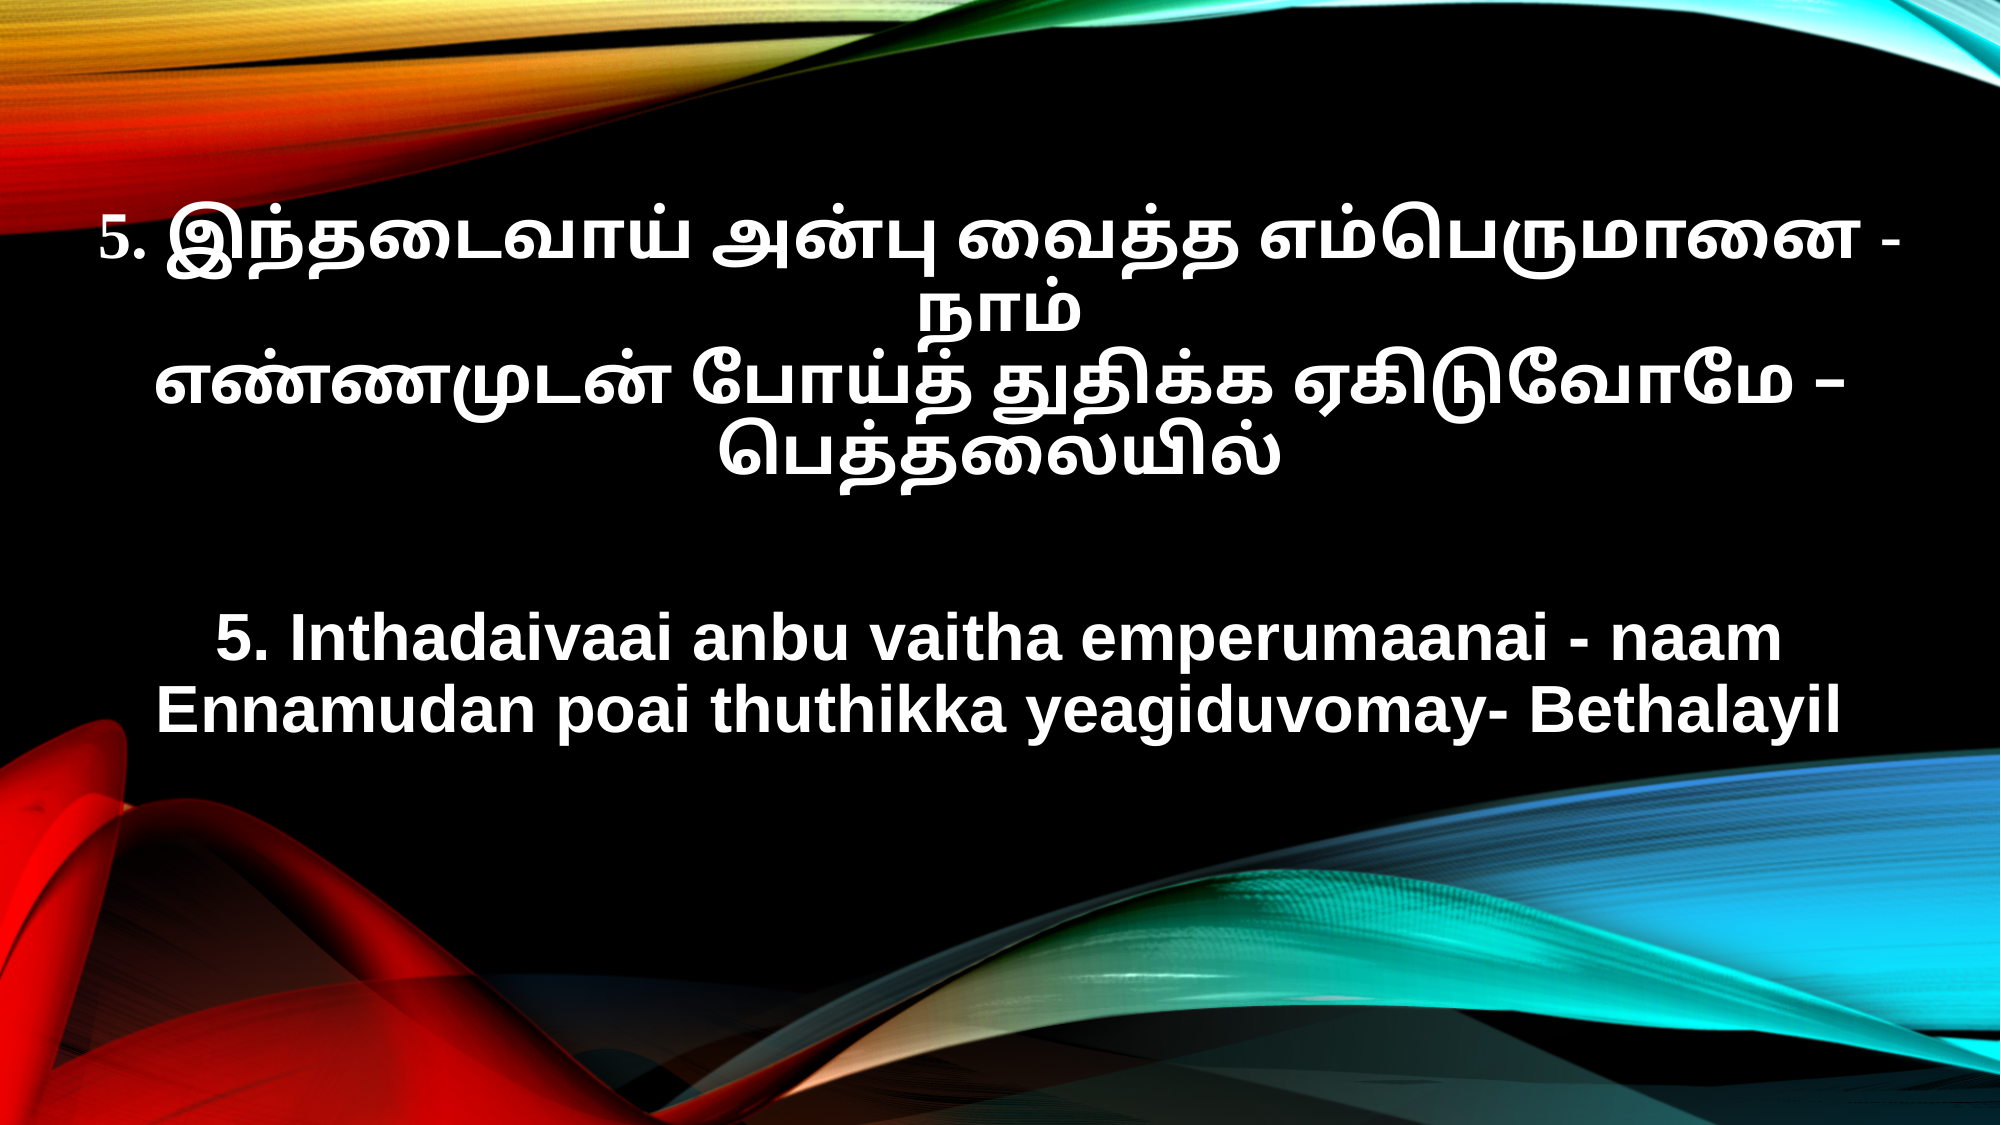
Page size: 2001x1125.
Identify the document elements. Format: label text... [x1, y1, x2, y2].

subtitle 5. இந்தடைவாய் அன்பு வைத்த எம்பெருமானை - நாம் எண்ணமுடன் போய்த் துதிக்க ஏகிடுவோமே – பெத்தலையில் 5. Inthadaivaai anbu vaitha emperumaanai - naam Ennamudan poai thuthikka yeagiduvomay- Bethalayil [0, 0, 2000, 1125]
